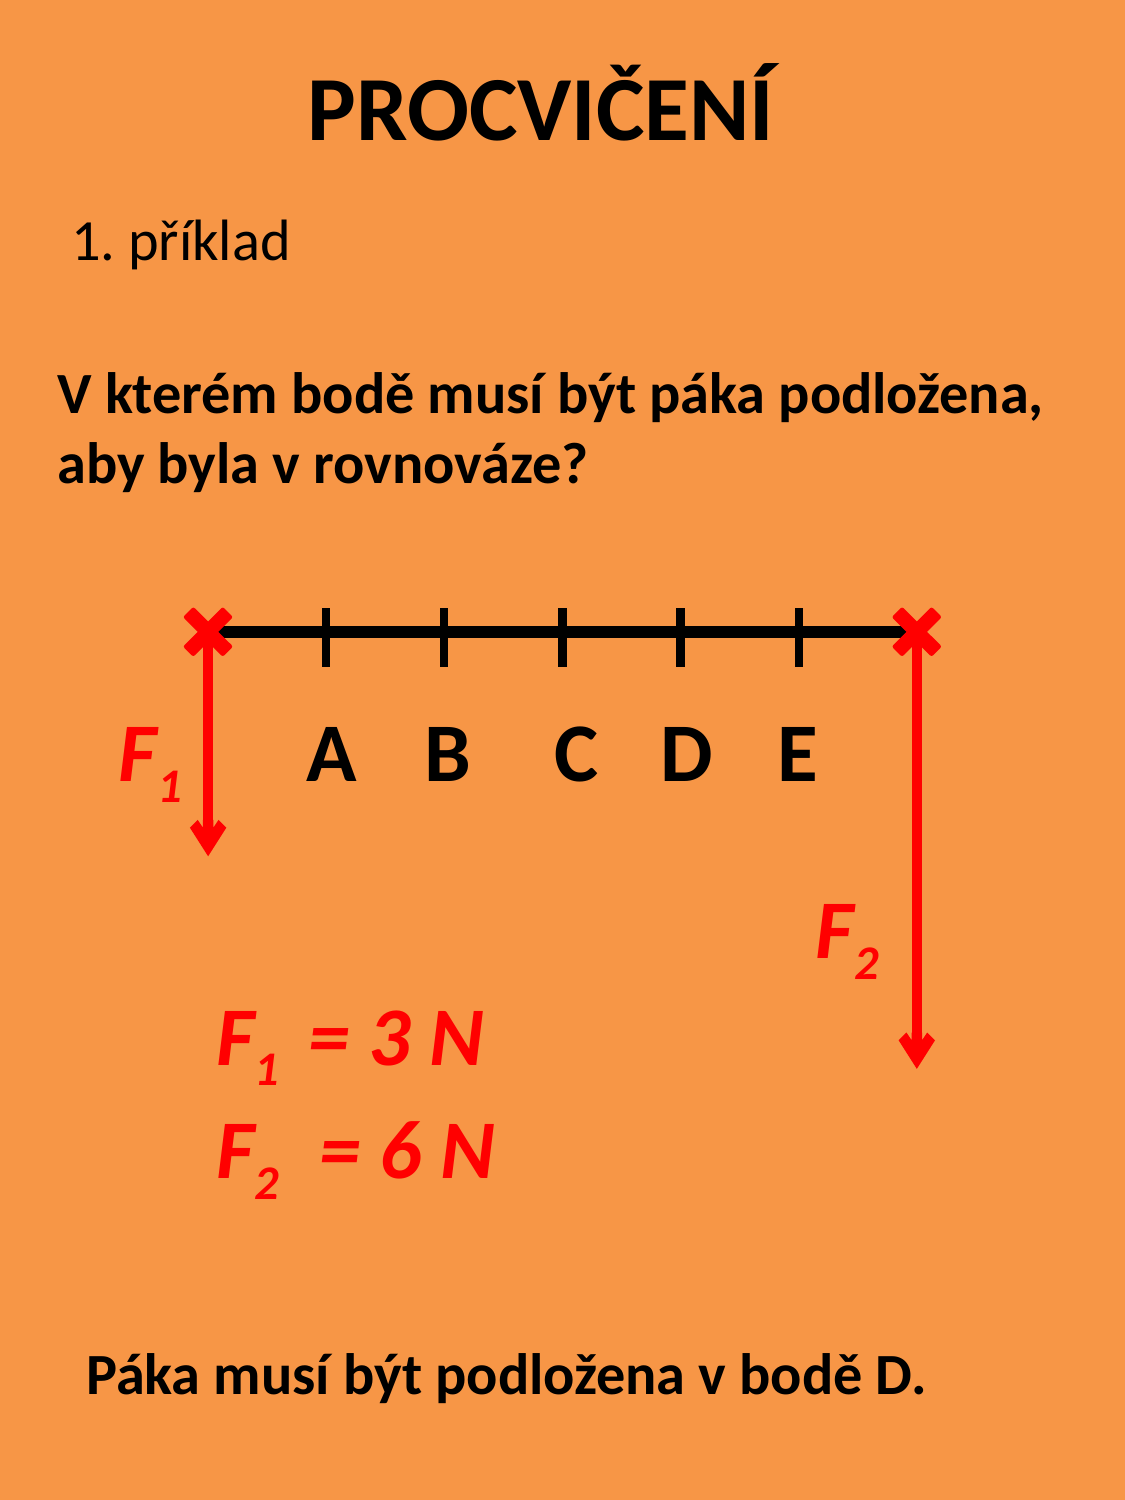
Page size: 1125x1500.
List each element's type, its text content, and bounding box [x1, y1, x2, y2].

text_box A [291, 690, 372, 806]
text_box C [539, 690, 614, 806]
text_box E [763, 690, 835, 806]
text_box [892, 607, 941, 656]
text_box 1. příklad [56, 194, 306, 280]
text_box B [409, 690, 486, 806]
text_box D [645, 690, 728, 806]
text_box F2 [801, 868, 894, 997]
text_box Páka musí být podložena v bodě D. [71, 1328, 942, 1414]
text_box F1 = 3 N F2 = 6 N [201, 974, 530, 1319]
text_box F1 [104, 690, 197, 820]
text_box V kterém bodě musí být páka podložena, aby byla v rovnováze? [42, 348, 1062, 503]
text_box [183, 607, 233, 656]
text_box PROCVIČENÍ [293, 41, 790, 166]
